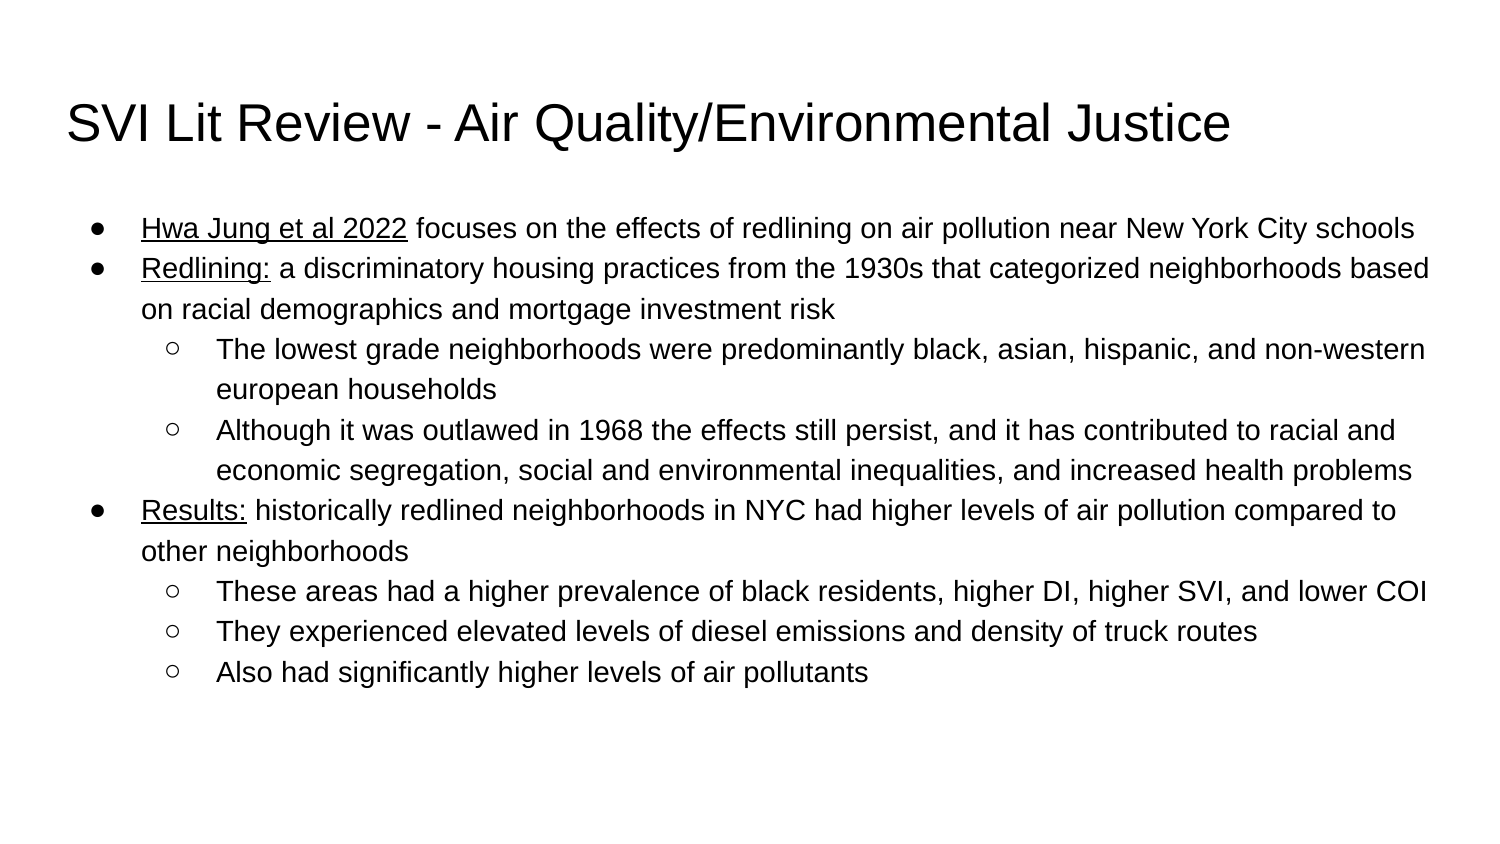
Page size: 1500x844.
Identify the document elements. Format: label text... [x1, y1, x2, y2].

list Hwa Jung et al 2022 focuses on the effects of redlining on air pollution near New York City schools Redlining: a discriminatory housing practices from the 1930s that categorized neighborhoods based on racial demographics and mortgage investment risk The lowest grade neighborhoods were predominantly black, asian, hispanic, and non-western european households Although it was outlawed in 1968 the effects still persist, and it has contributed to racial and economic segregation, social and environmental inequalities, and increased health problems Results: historically redlined neighborhoods in NYC had higher levels of air pollution compared to other neighborhoods These areas had a higher prevalence of black residents, higher DI, higher SVI, and lower COI They experienced elevated levels of diesel emissions and density of truck routes Also had significantly higher levels of air pollutants [51, 189, 1449, 750]
title SVI Lit Review - Air Quality/Environmental Justice [51, 72, 1449, 167]
